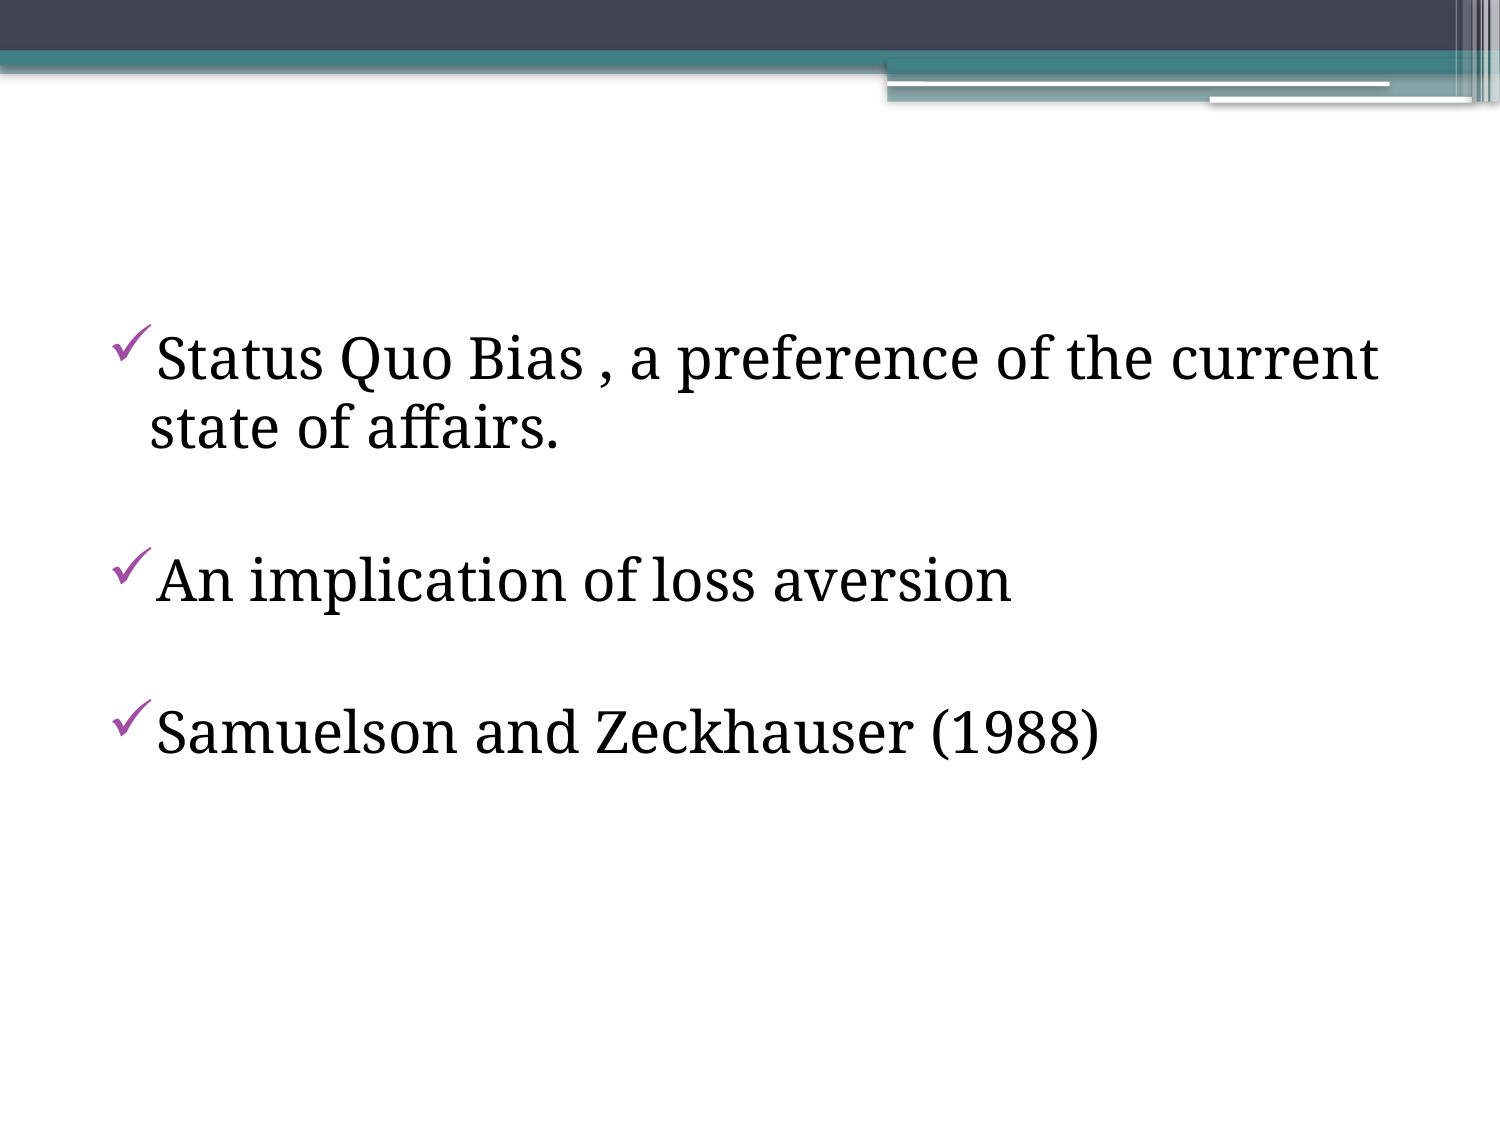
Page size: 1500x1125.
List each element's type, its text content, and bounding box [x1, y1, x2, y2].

list Status Quo Bias , a preference of the current state of affairs. An implication of loss aversion Samuelson and Zeckhauser (1988) [75, 160, 1425, 1079]
